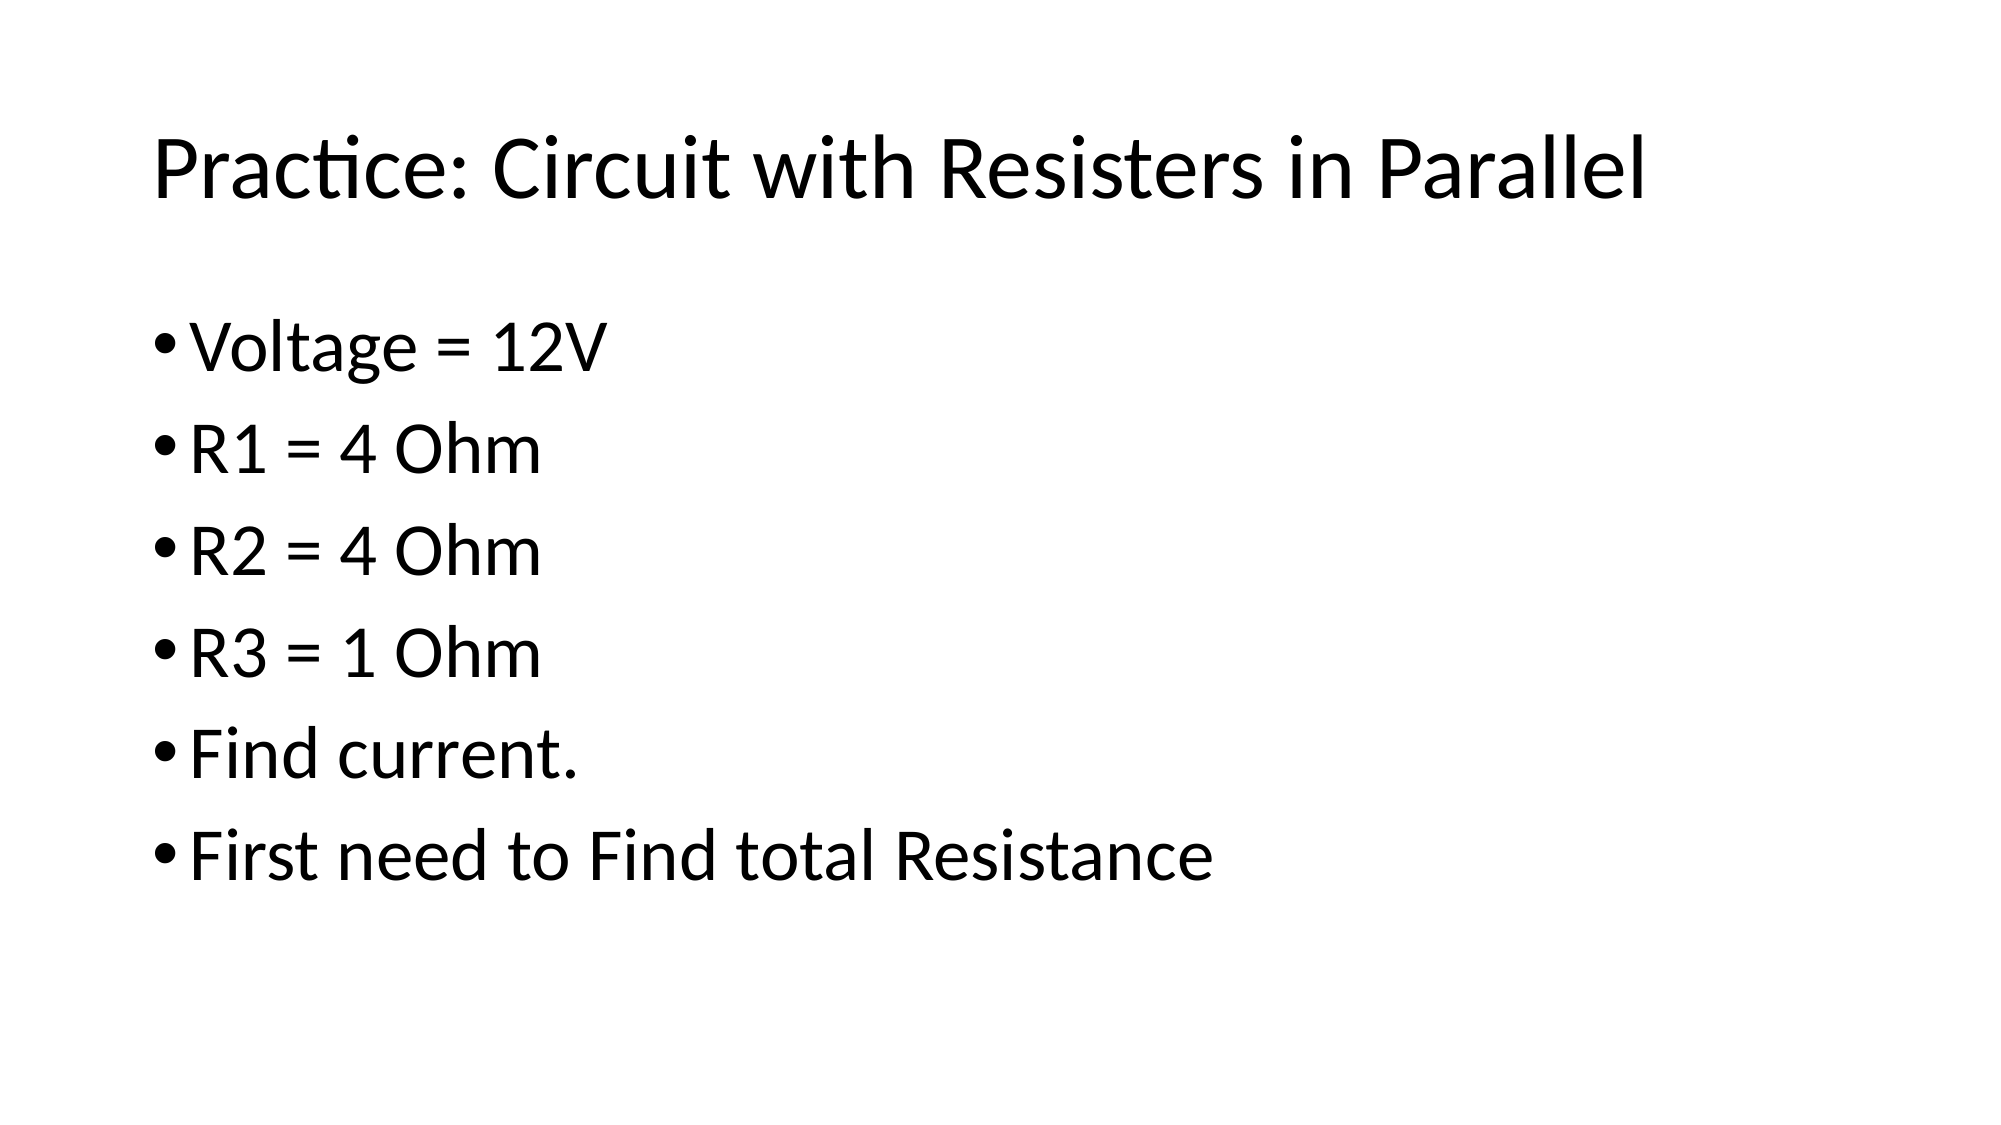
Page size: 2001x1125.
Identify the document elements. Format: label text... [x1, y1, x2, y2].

title Practice: Circuit with Resisters in Parallel [137, 59, 1863, 278]
list Voltage = 12V R1 = 4 Ohm R2 = 4 Ohm R3 = 1 Ohm Find current. First need to Find total Resistance [137, 299, 1863, 1014]
